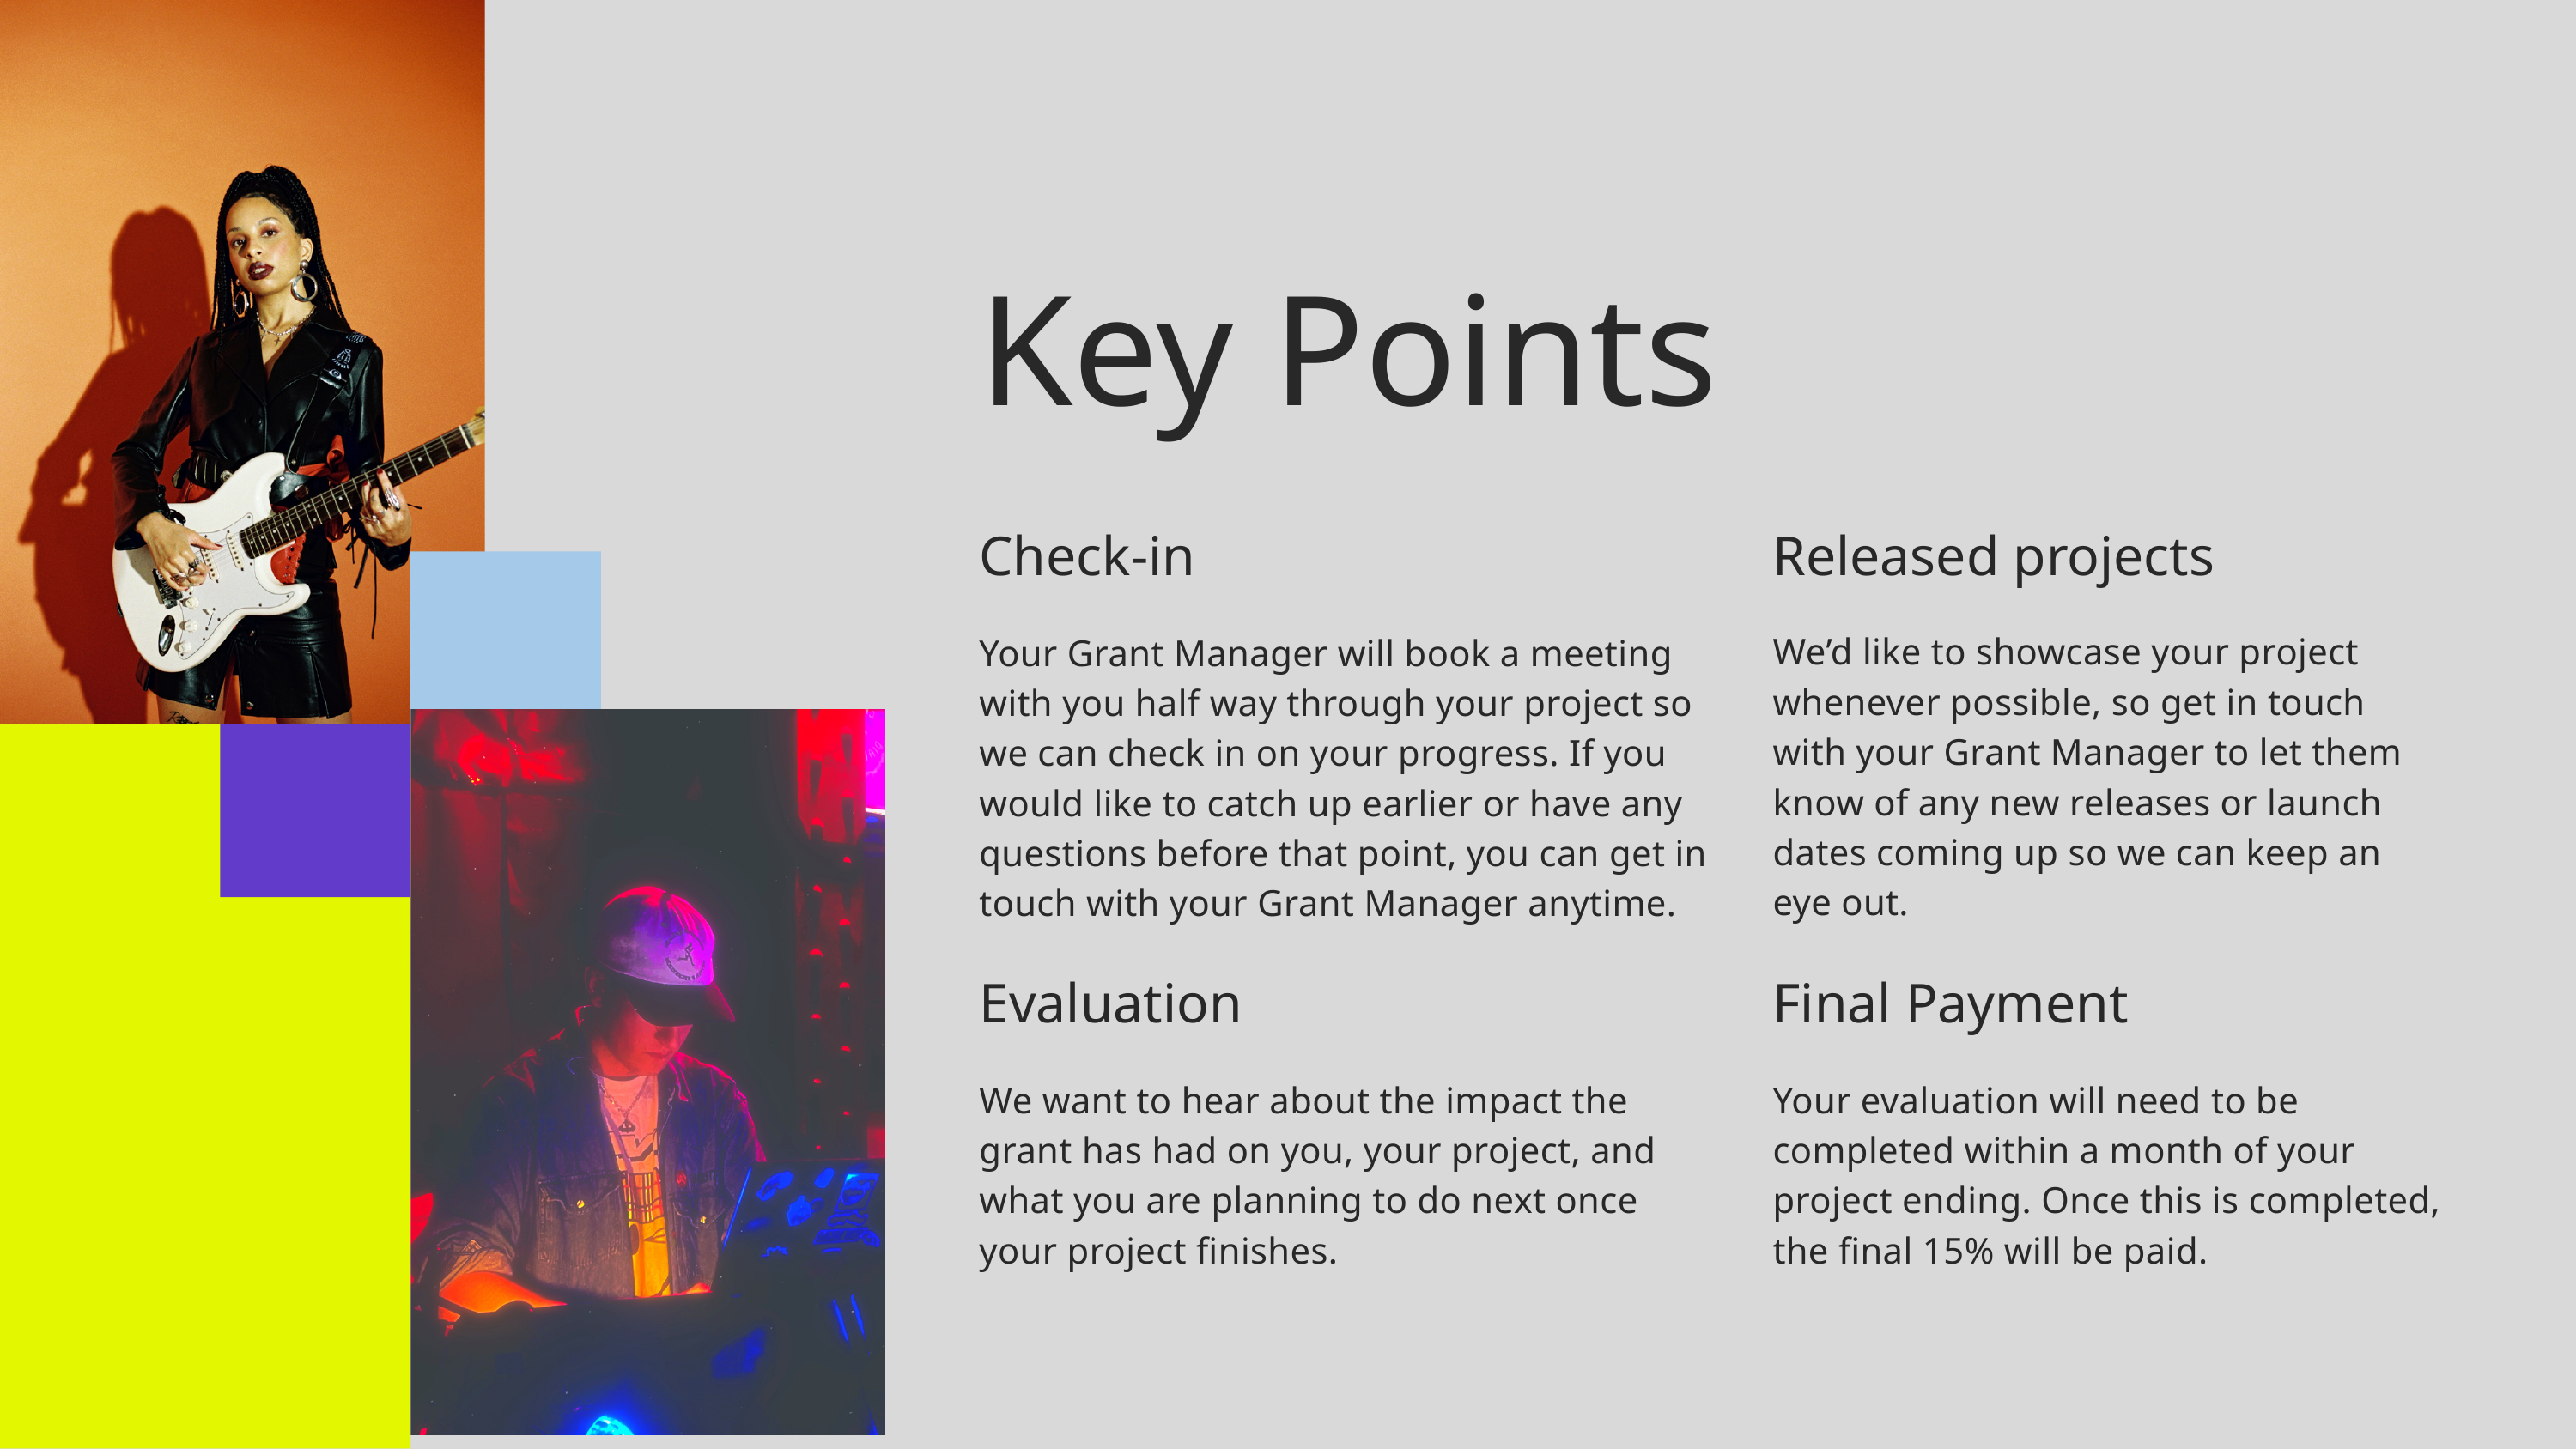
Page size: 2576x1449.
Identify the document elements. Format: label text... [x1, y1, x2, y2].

text_box [220, 724, 410, 898]
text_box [979, 967, 1680, 1316]
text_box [979, 519, 1711, 968]
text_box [1772, 967, 2465, 1316]
text_box [410, 709, 885, 1435]
text_box Key Points [979, 269, 2147, 437]
text_box [410, 551, 601, 709]
text_box [0, 724, 411, 1449]
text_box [1772, 520, 2409, 919]
text_box [0, 0, 485, 724]
